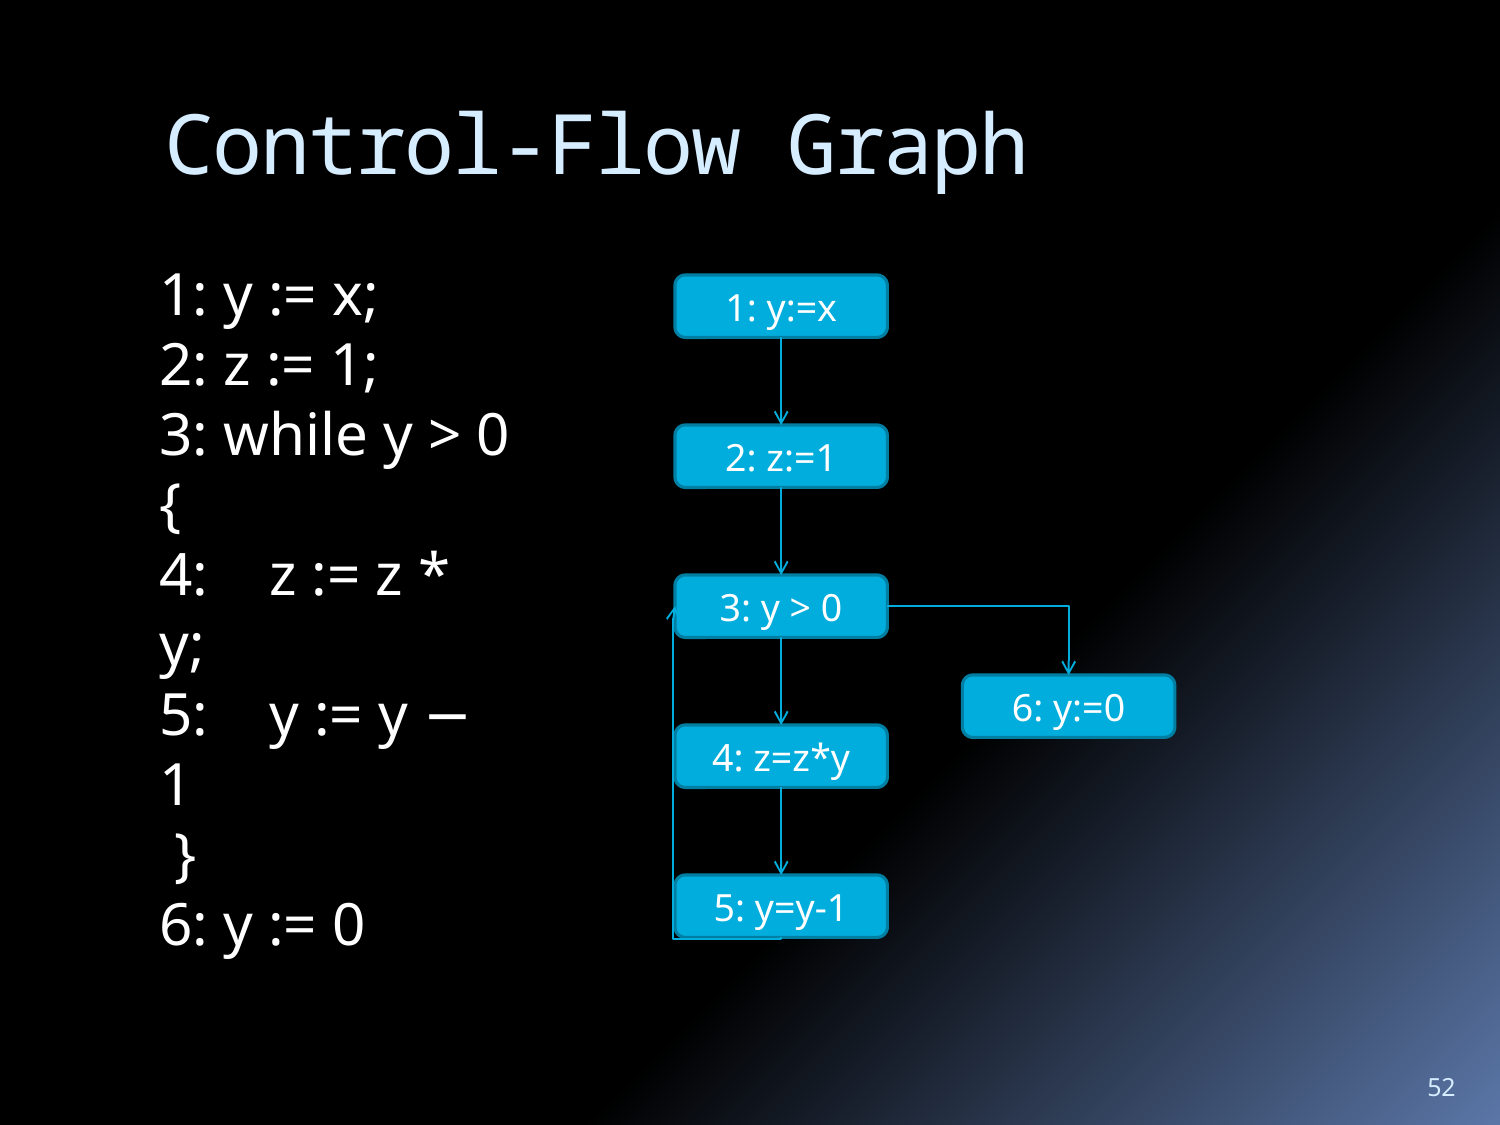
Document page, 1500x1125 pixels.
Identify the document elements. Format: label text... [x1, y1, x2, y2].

text_box 6: y:=0 [960, 673, 1177, 739]
title Control-Flow Graph [150, 83, 1425, 234]
text_box 2: z:=1 [673, 423, 889, 490]
text_box 1: y := x; 2: z := 1; 3: while y > 0 { 4: z := z * y; 5: y := y − 1 } 6: y := 0 [144, 249, 525, 965]
text_box 1: y:=x [673, 273, 889, 340]
text_box 5: y=y-1 [674, 873, 889, 939]
text_box 3: y > 0 [673, 573, 889, 640]
slide_number 52 [1412, 1052, 1488, 1113]
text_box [562, 718, 895, 826]
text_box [887, 605, 1070, 676]
